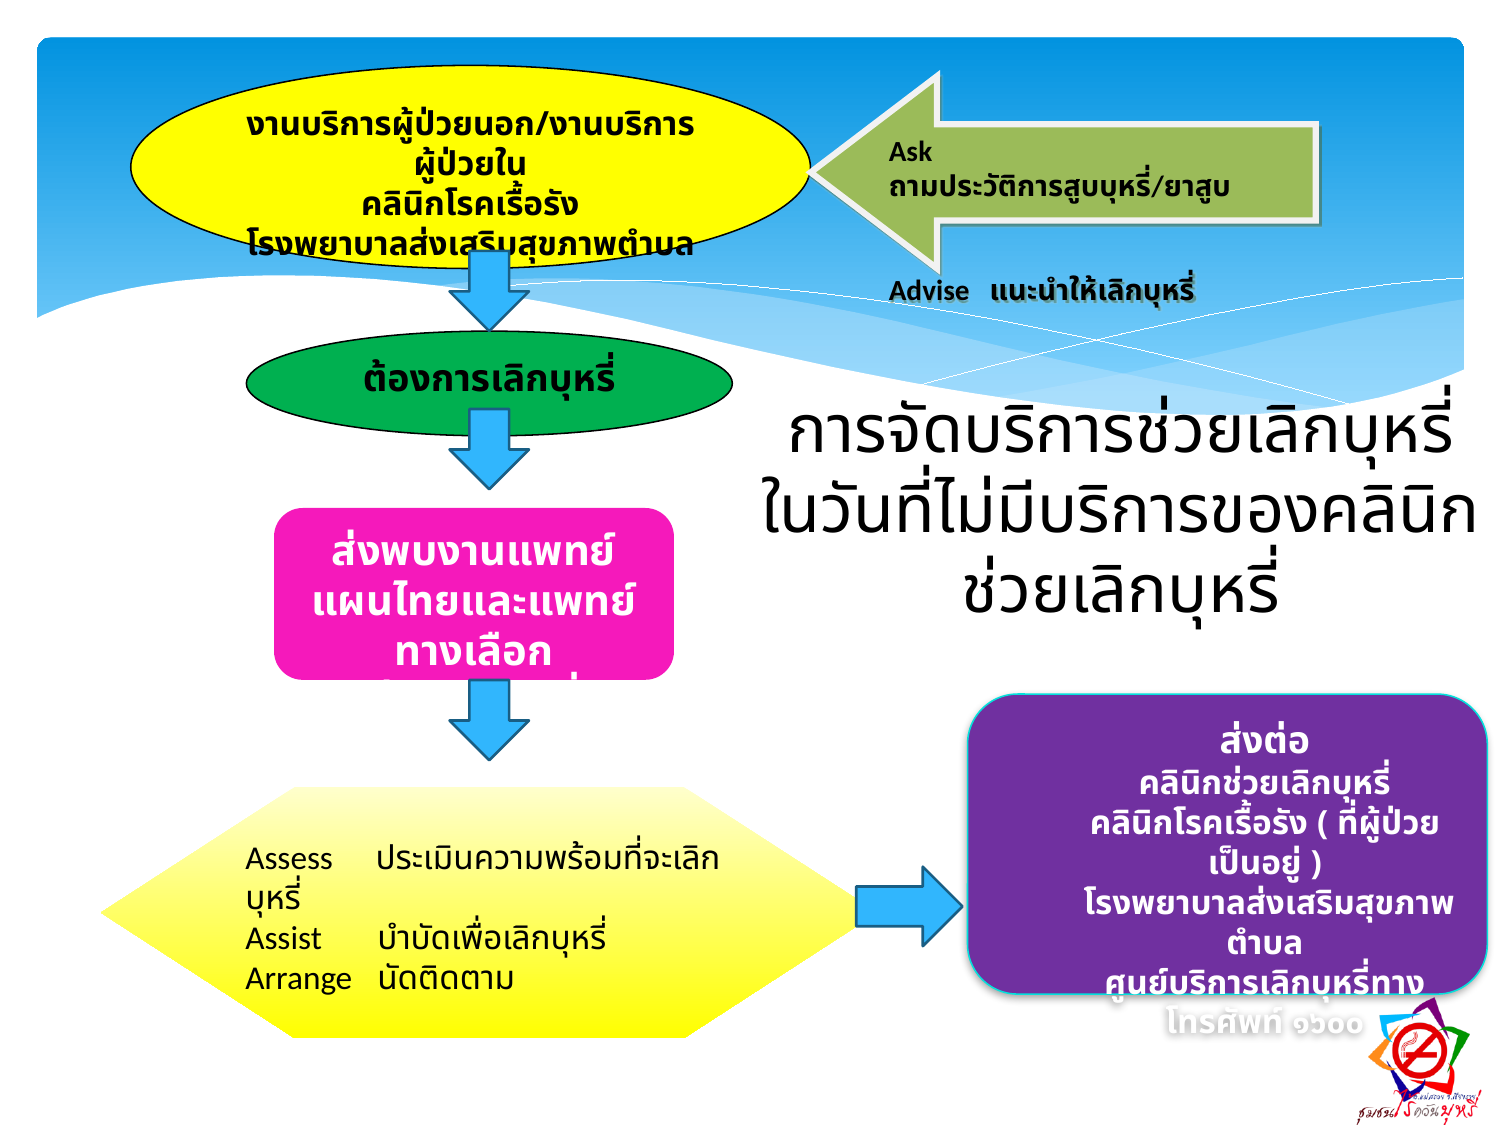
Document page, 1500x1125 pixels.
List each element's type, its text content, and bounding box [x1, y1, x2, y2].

title การจัดบริการช่วยเลิกบุหรี่ ในวันที่ไม่มีบริการของคลินิกช่วยเลิกบุหรี่ [716, 408, 1500, 602]
text_box [448, 678, 531, 762]
text_box ต้องการเลิกบุหรี่ [246, 331, 733, 436]
text_box ส่งพบงานแพทย์แผนไทยและแพทย์ทางเลือก ช่วยเลิกบุหรี่ [274, 507, 674, 680]
text_box [810, 137, 863, 363]
text_box ส่งต่อ คลินิกช่วยเลิกบุหรี่ คลินิกโรคเรื้อรัง ( ที่ผู้ป่วยเป็นอยู่ ) โรงพยาบาลส่งเสริมสุขภาพตำบล ศูนย์บริการเลิกบุหรี่ทางโทรศัพท์ ๑๖๐๐ [966, 693, 1489, 995]
text_box [854, 865, 964, 948]
text_box [448, 407, 531, 491]
text_box Ask ถามประวัติการสูบบุหรี่/ยาสูบ Advise แนะนำให้เลิกบุหรี่ [857, 100, 1316, 269]
text_box [24, 24, 1500, 100]
text_box [686, 137, 739, 363]
text_box [739, 137, 810, 363]
picture [1351, 993, 1485, 1125]
text_box Assess ประเมินความพร้อมที่จะเลิกบุหรี่ Assist บำบัดเพื่อเลิกบุหรี่ Arrange นัดติดตาม [100, 786, 855, 1039]
text_box งานบริการผู้ป่วยนอก/งานบริการผู้ป่วยใน คลินิกโรคเรื้อรัง โรงพยาบาลส่งเสริมสุขภาพตำบล [130, 100, 796, 269]
text_box [448, 249, 531, 333]
